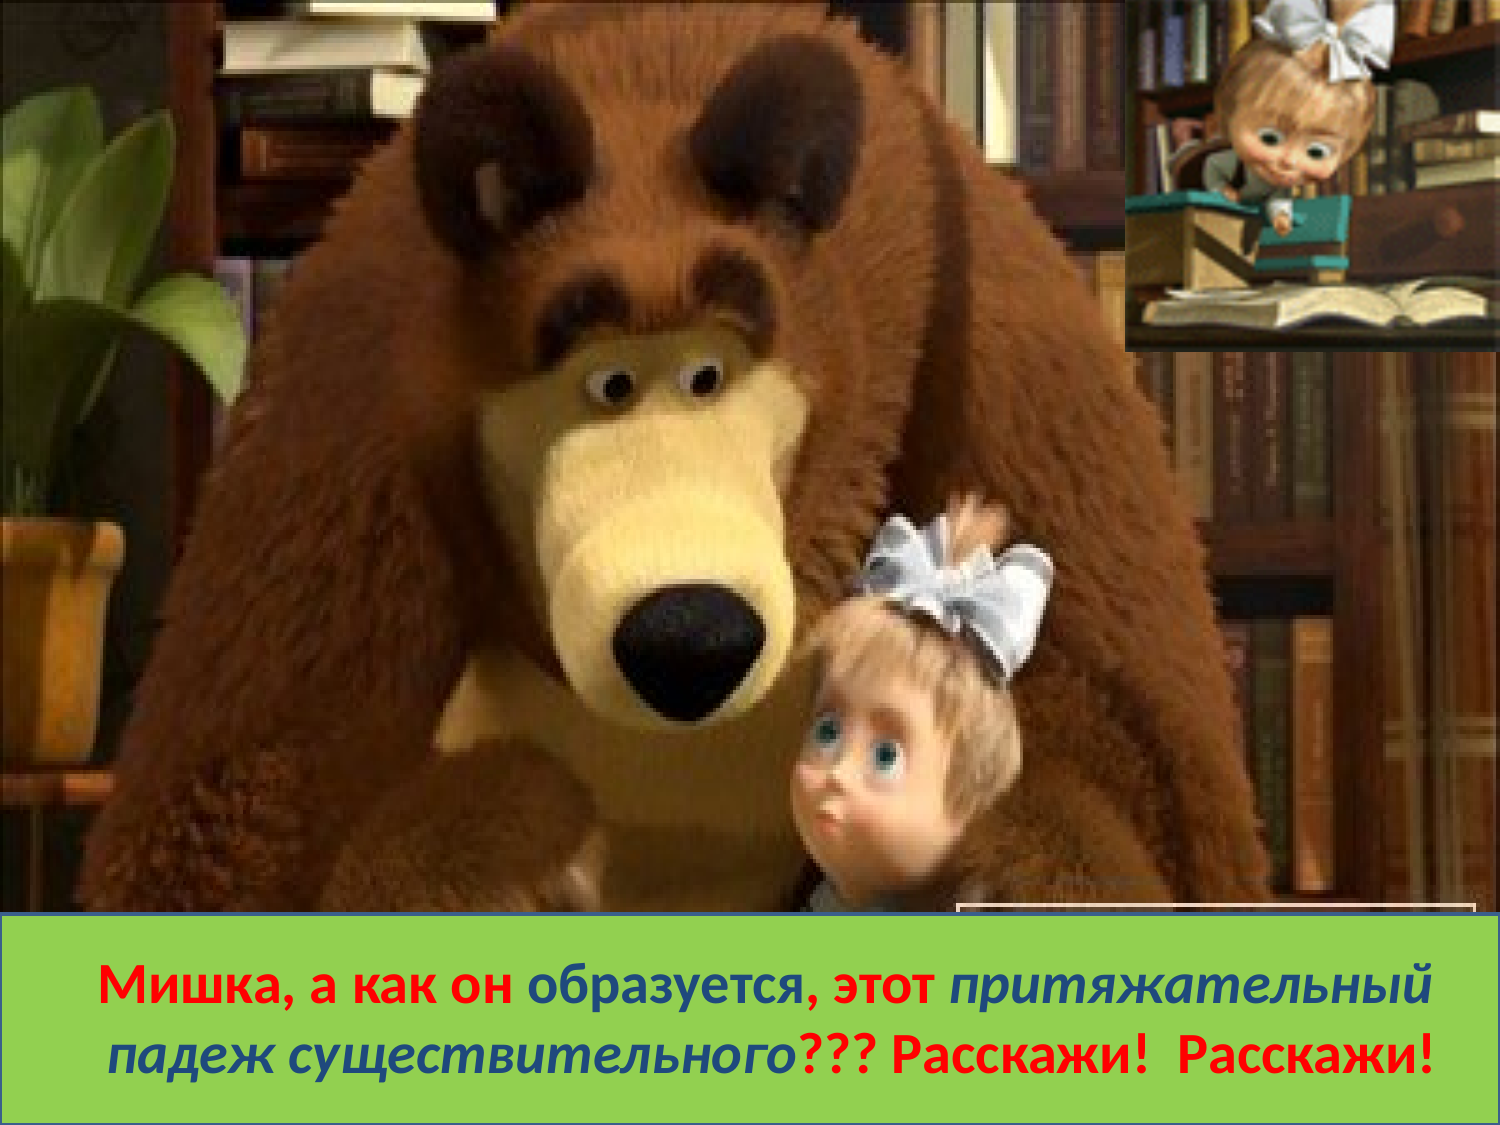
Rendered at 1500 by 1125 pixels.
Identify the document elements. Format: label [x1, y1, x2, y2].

list [0, 0, 1500, 1125]
picture [1124, 0, 1500, 352]
